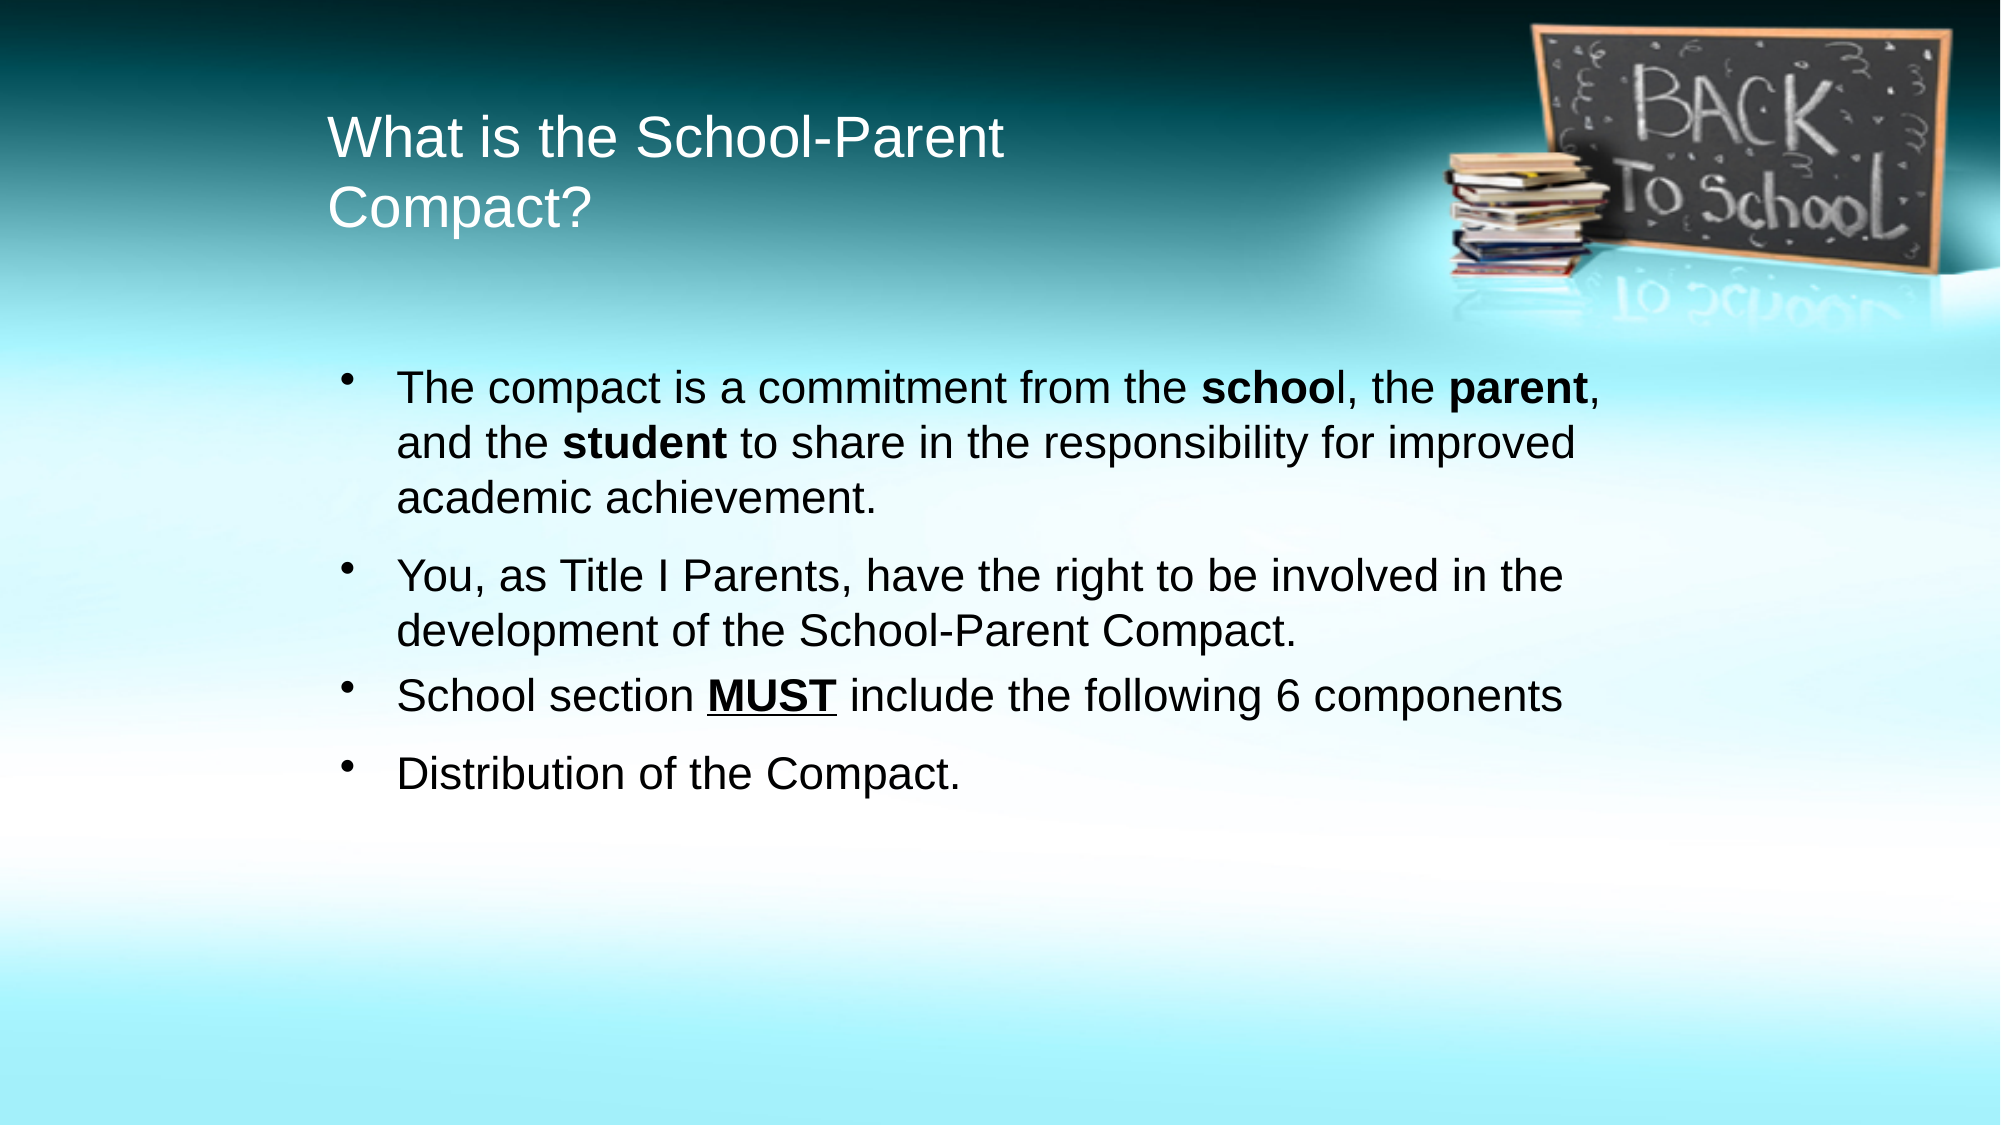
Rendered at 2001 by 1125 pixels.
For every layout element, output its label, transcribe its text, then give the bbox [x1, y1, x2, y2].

picture [0, 0, 2001, 1125]
list The compact is a commitment from the school, the parent, and the student to share in the responsibility for improved academic achievement. You, as Title I Parents, have the right to be involved in the development of the School-Parent Compact. School section MUST include the following 6 components Distribution of the Compact. [324, 349, 1638, 1001]
title What is the School-Parent Compact? [312, 74, 1288, 263]
